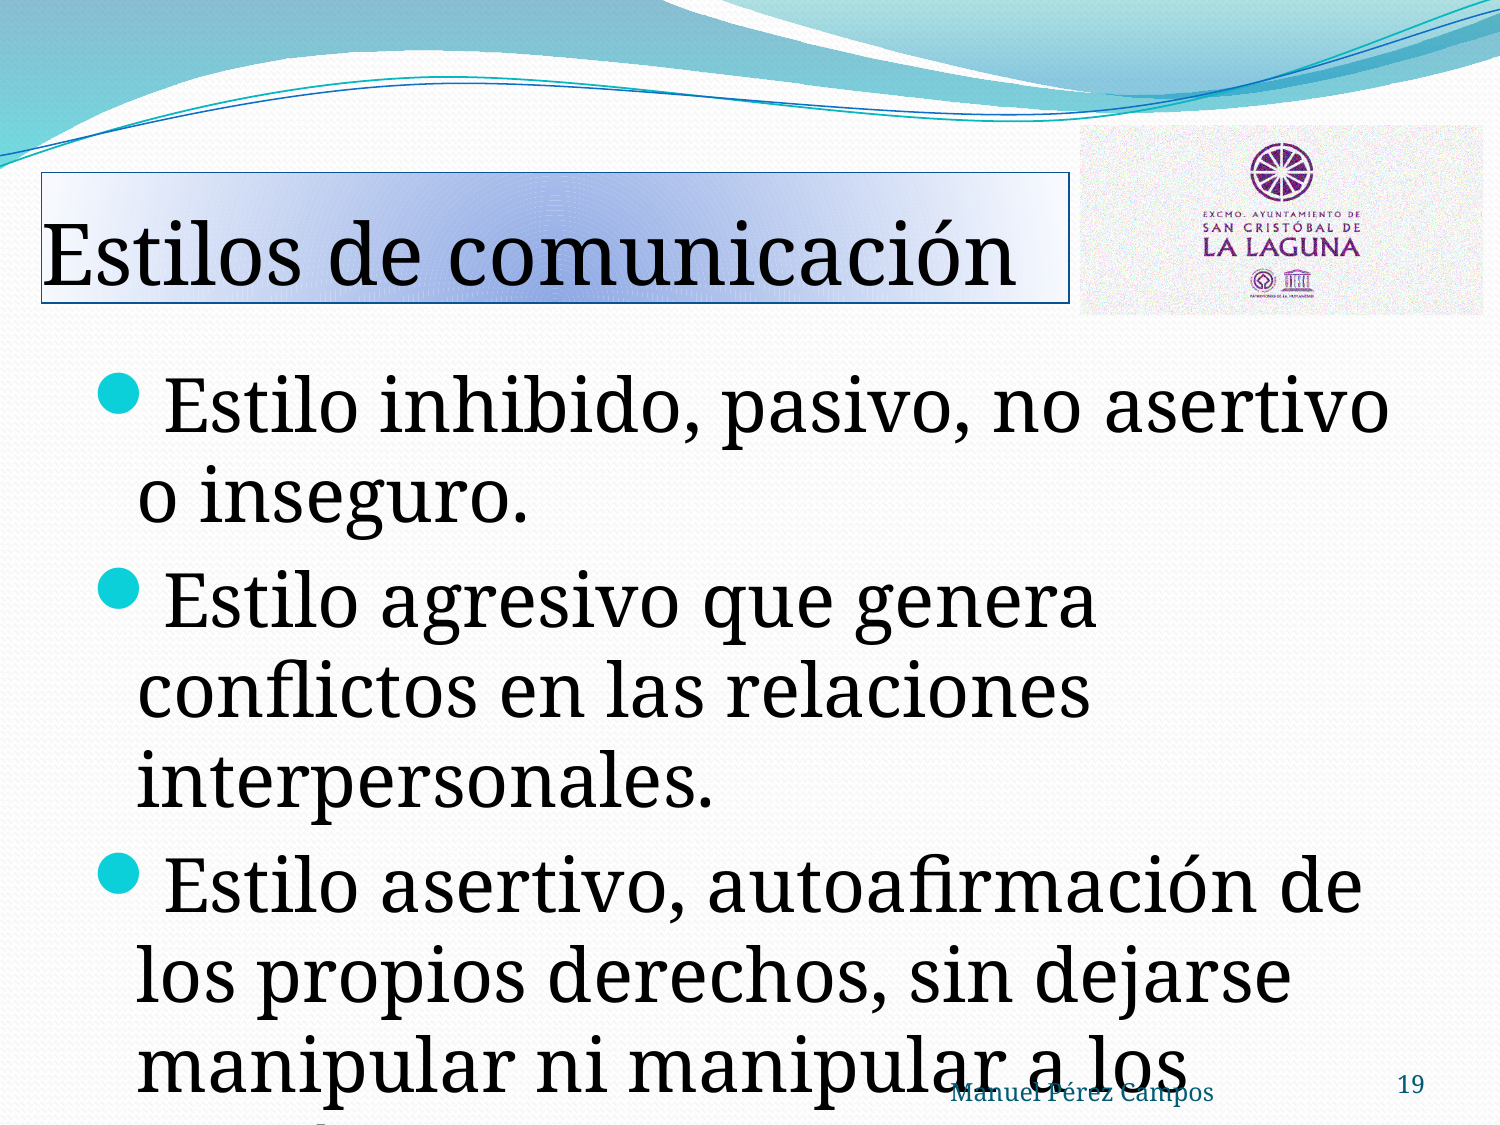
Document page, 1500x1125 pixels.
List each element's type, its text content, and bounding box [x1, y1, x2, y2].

footer Manuel Pérez Campos [950, 1046, 1500, 1107]
title Estilos de comunicación [41, 172, 1070, 304]
list Estilo inhibido, pasivo, no asertivo o inseguro. Estilo agresivo que genera conflictos en las relaciones interpersonales. Estilo asertivo, autoafirmación de los propios derechos, sin dejarse manipular ni manipular a los demás. [76, 349, 1428, 1023]
slide_number 19 [1299, 1042, 1425, 1103]
picture [1080, 125, 1483, 315]
